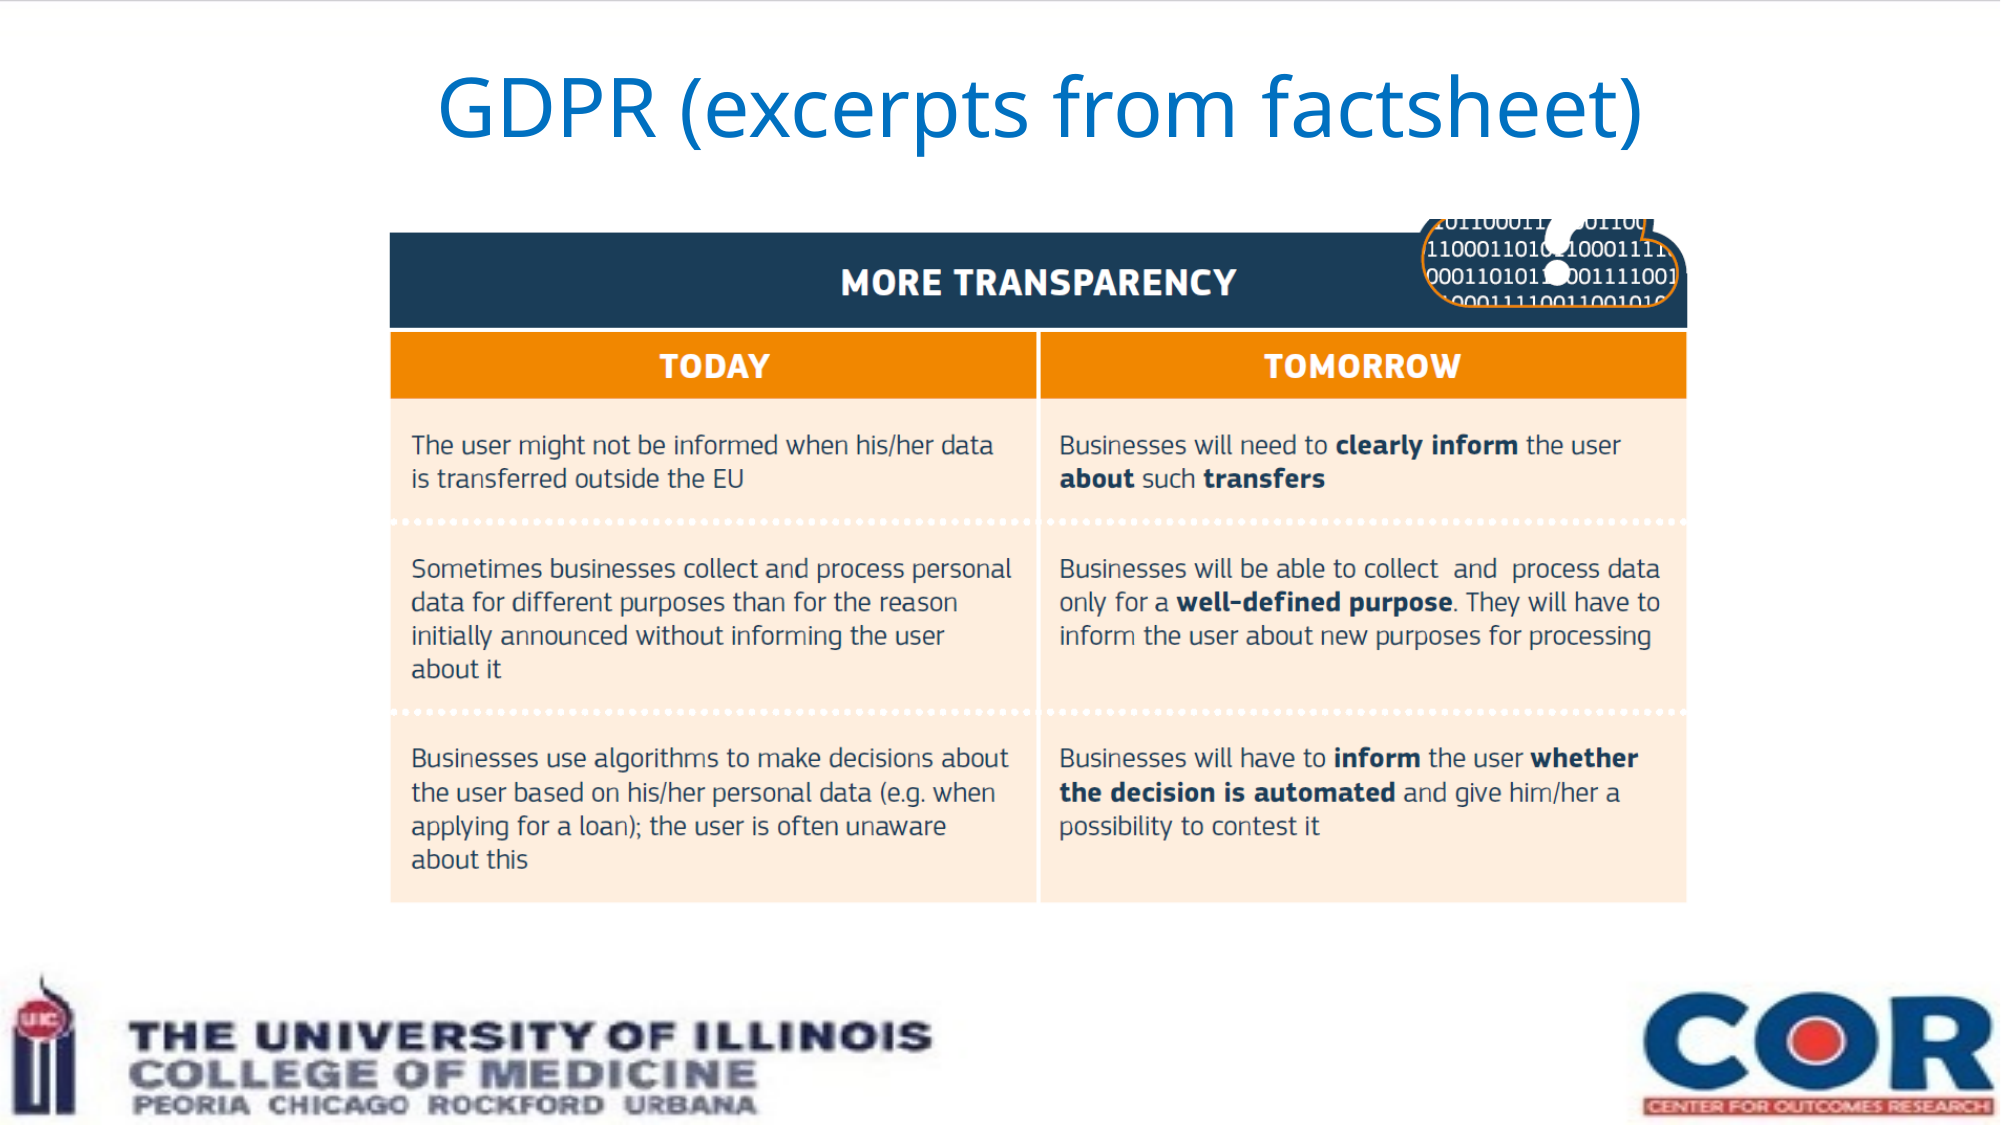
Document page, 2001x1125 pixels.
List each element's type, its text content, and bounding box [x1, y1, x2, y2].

picture [0, 0, 2001, 1125]
title GDPR (excerpts from factsheet) [421, 54, 1697, 168]
